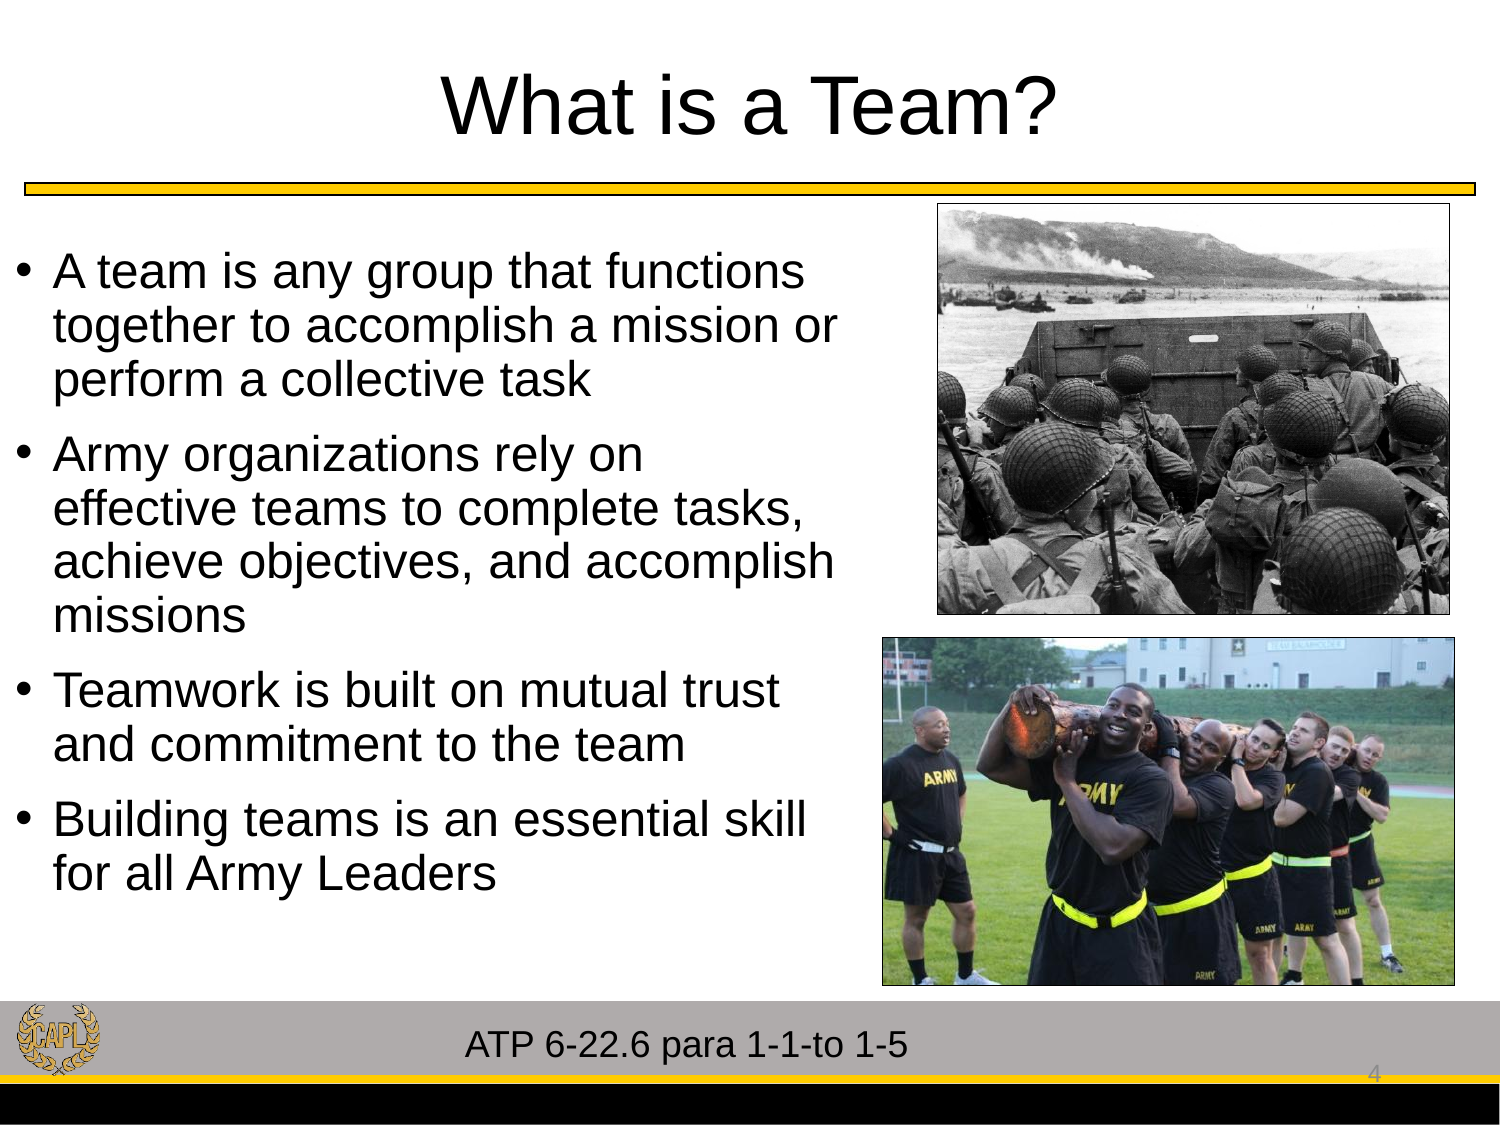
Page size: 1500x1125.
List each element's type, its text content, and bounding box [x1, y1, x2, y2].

text_box ATP 6-22.6 para 1-1-to 1-5 [449, 1012, 1063, 1073]
picture [882, 637, 1455, 986]
picture [17, 1003, 100, 1076]
list A team is any group that functions together to accomplish a mission or perform a collective task Army organizations rely on effective teams to complete tasks, achieve objectives, and accomplish missions Teamwork is built on mutual trust and commitment to the team Building teams is an essential skill for all Army Leaders [0, 237, 863, 938]
title What is a Team? [103, 54, 1397, 165]
slide_number 4 [1059, 1042, 1397, 1103]
picture [937, 203, 1450, 615]
